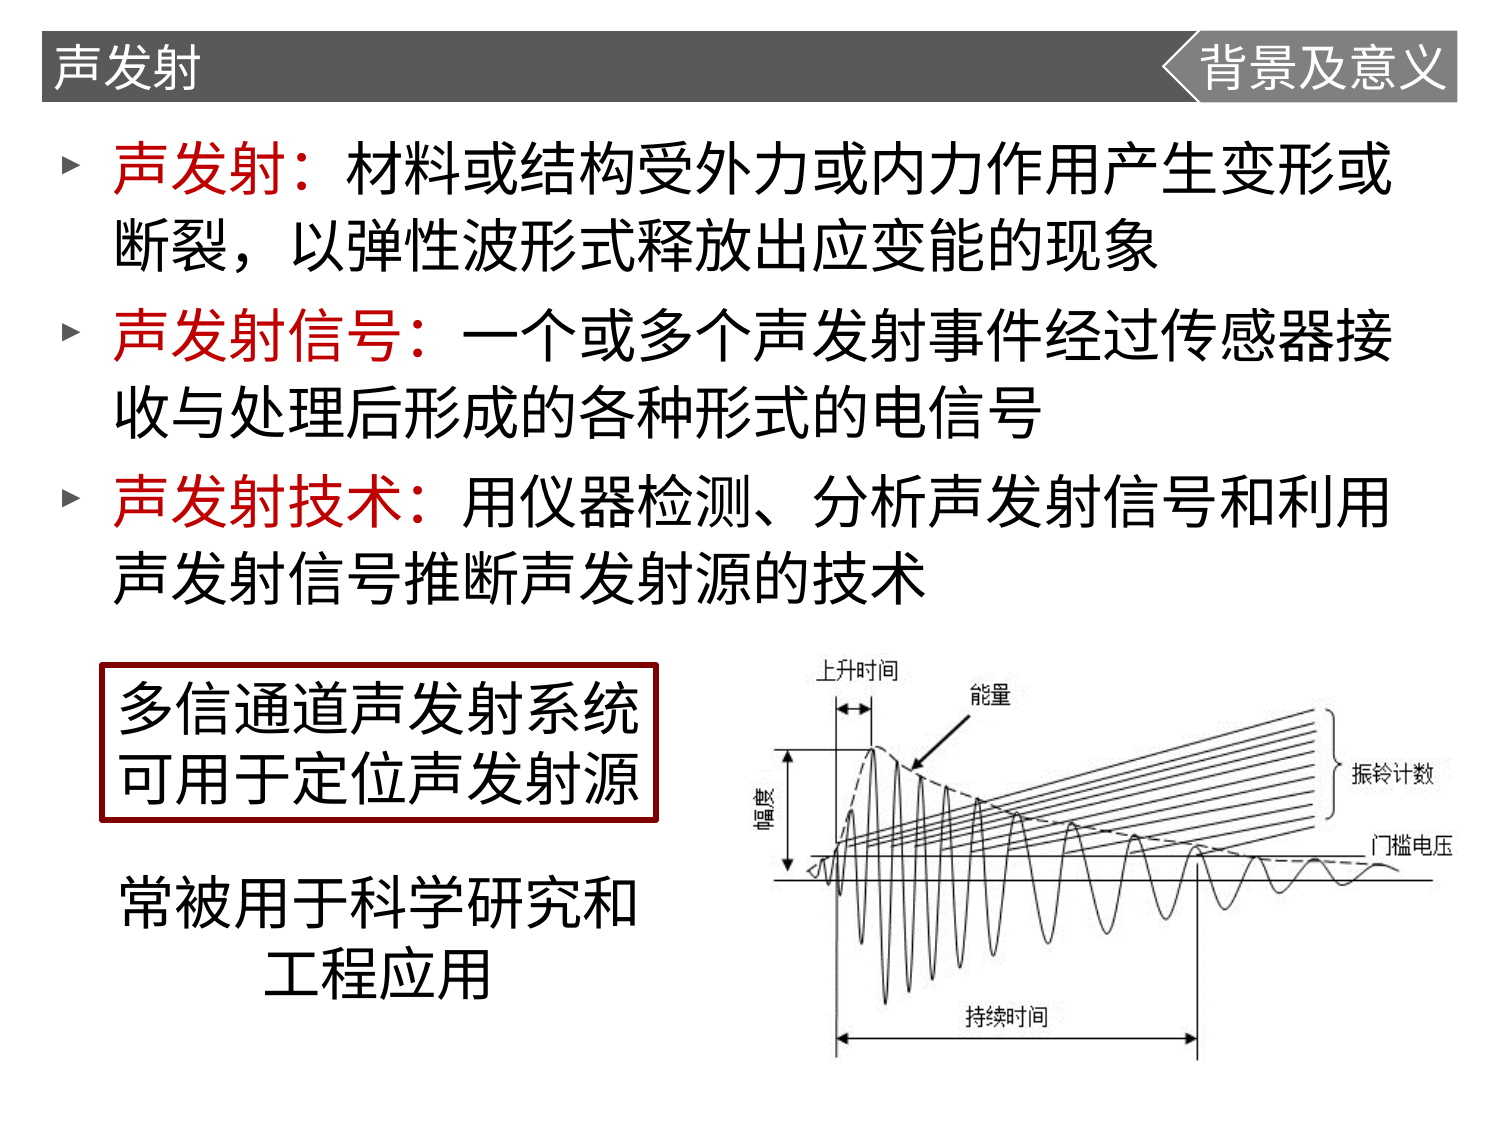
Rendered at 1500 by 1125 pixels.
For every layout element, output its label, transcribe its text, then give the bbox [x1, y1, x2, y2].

picture [749, 653, 1459, 1063]
list 声发射：材料或结构受外力或内力作用产生变形或断裂，以弹性波形式释放出应变能的现象 声发射信号：一个或多个声发射事件经过传感器接收与处理后形成的各种形式的电信号 声发射技术：用仪器检测、分析声发射信号和利用声发射信号推断声发射源的技术 [41, 118, 1459, 627]
list 背景及意义 [1163, 29, 1459, 104]
text_box 常被用于科学研究和工程应用 [98, 859, 659, 1014]
text_box 多信通道声发射系统 可用于定位声发射源 [101, 665, 656, 820]
list 声发射 [41, 29, 1163, 104]
